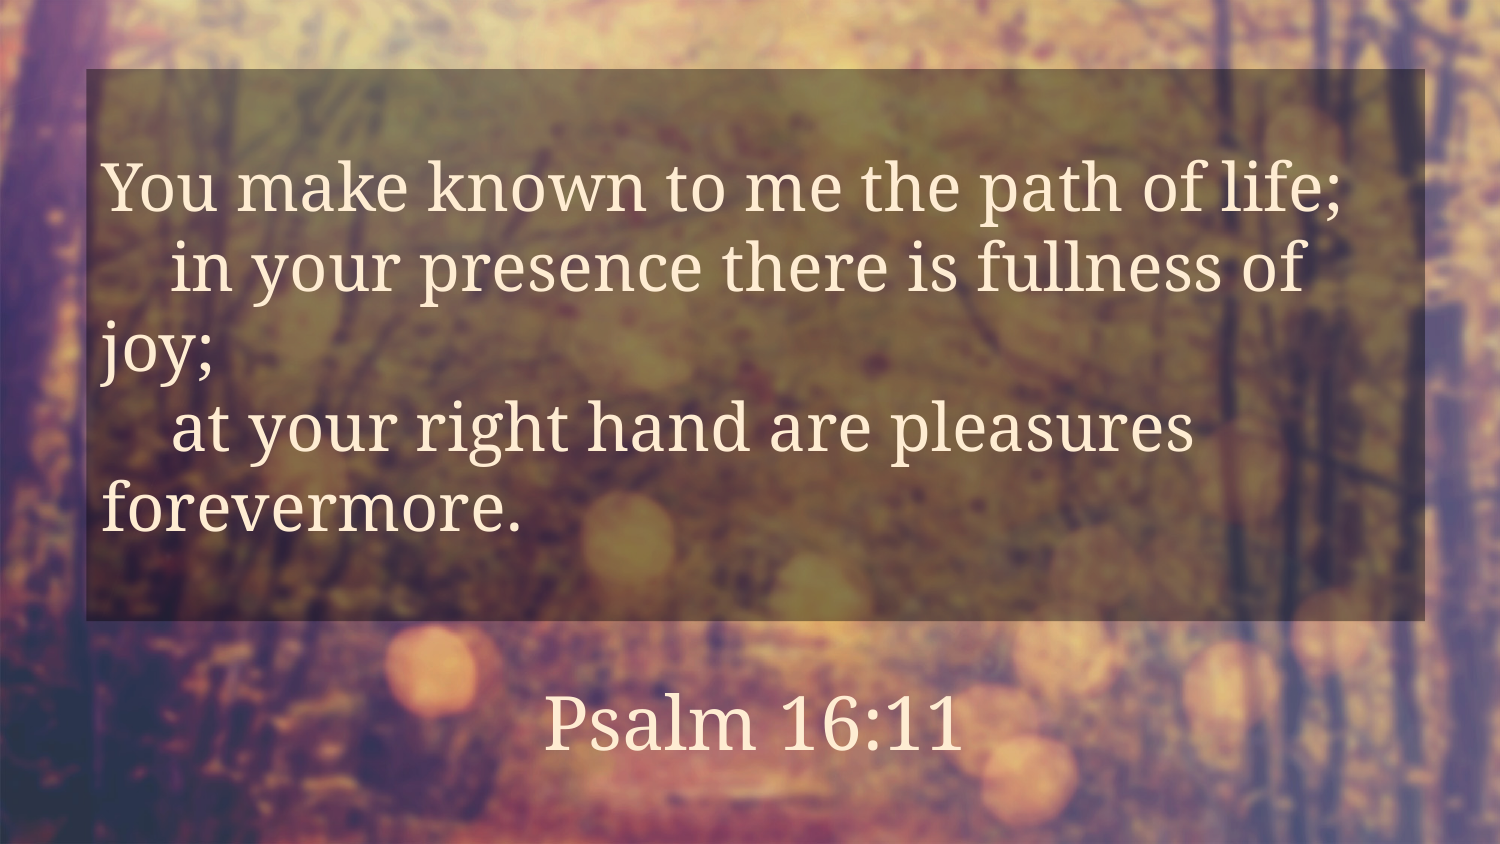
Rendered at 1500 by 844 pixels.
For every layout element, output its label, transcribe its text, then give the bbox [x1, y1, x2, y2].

list You make known to me the path of life; in your presence there is fullness of joy; at your right hand are pleasures forevermore. [86, 69, 1425, 622]
list Psalm 16:11 [86, 659, 1425, 782]
picture [0, 0, 1500, 844]
